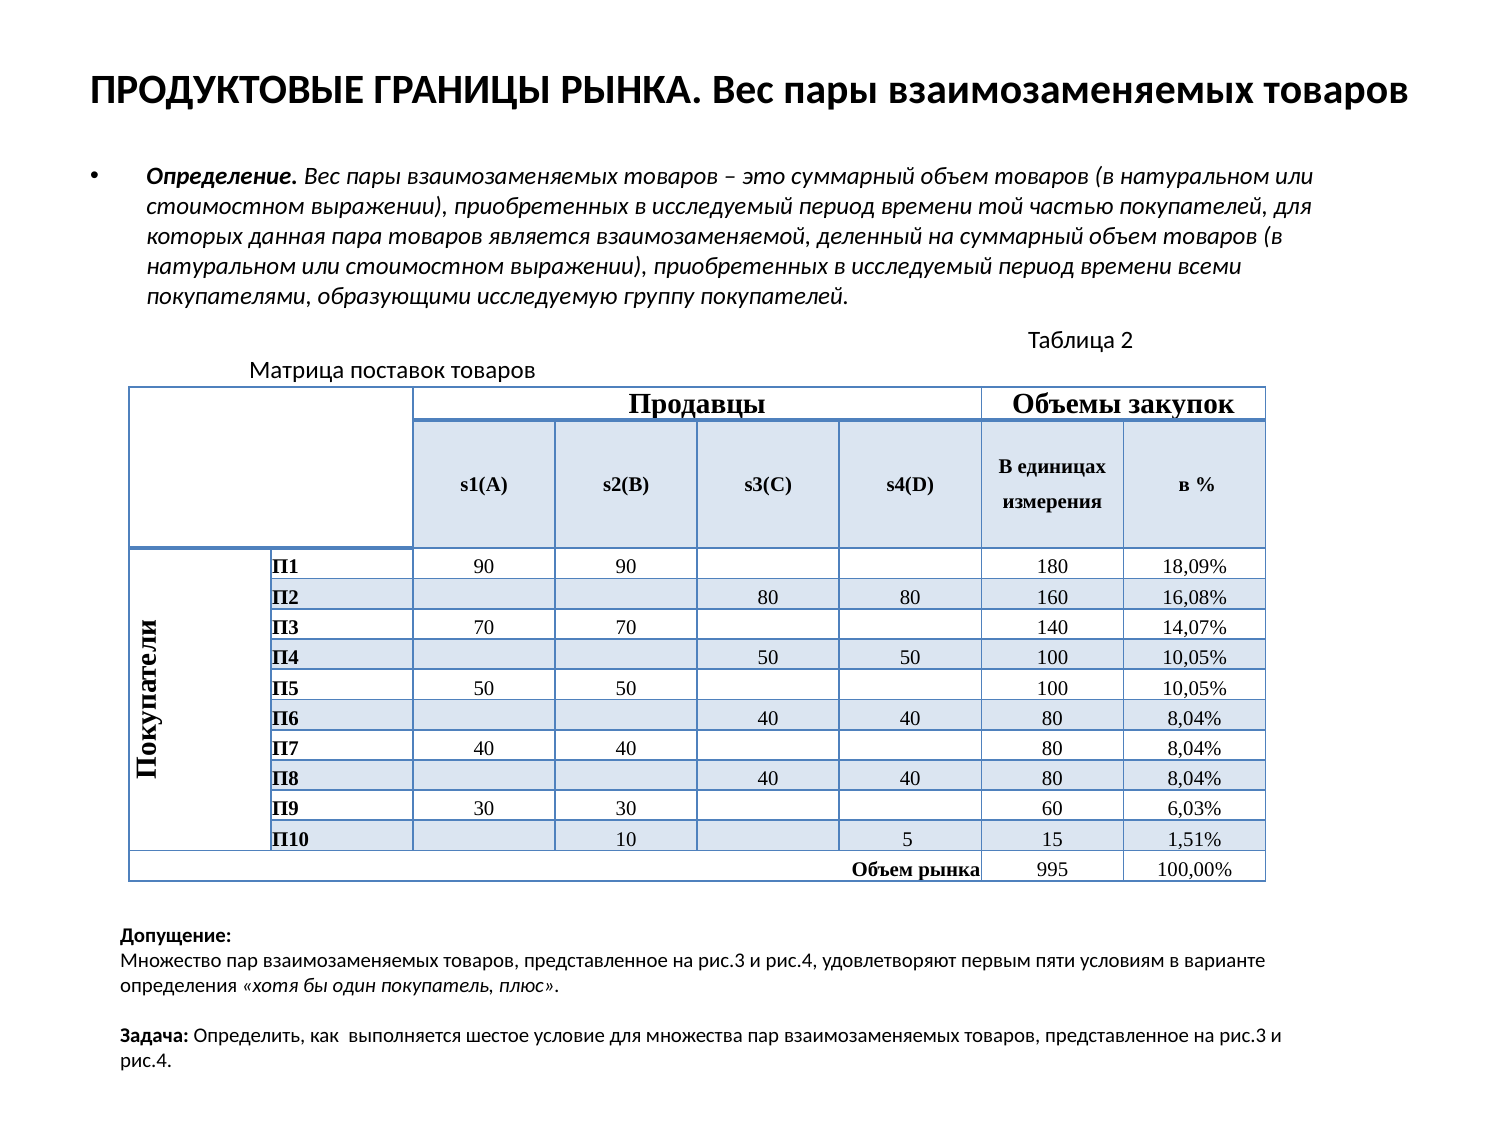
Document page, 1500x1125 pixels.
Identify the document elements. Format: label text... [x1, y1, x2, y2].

table_cell [414, 700, 554, 729]
table_cell [840, 670, 981, 699]
table_cell 50 [556, 670, 696, 699]
table_cell [698, 821, 838, 850]
table_cell 50 [840, 640, 981, 668]
table_cell 70 [414, 610, 554, 638]
table_cell [698, 549, 838, 578]
table_cell Объем рынка [130, 851, 981, 880]
table_cell П5 [272, 670, 412, 699]
table_cell 5 [840, 821, 981, 850]
table_cell П1 [272, 550, 412, 578]
table_cell 30 [414, 791, 554, 819]
table_cell 40 [414, 731, 554, 759]
table_cell 80 [982, 700, 1123, 729]
table_cell 50 [414, 670, 554, 699]
title ПРОДУКТОВЫЕ ГРАНИЦЫ РЫНКА. Вес пары взаимозаменяемых товаров [74, 44, 1460, 130]
table_header [130, 388, 412, 546]
table_cell 10 [556, 821, 696, 850]
table_cell [556, 640, 696, 668]
table_cell 50 [698, 640, 838, 668]
table_cell 100,00% [1124, 851, 1265, 880]
table_cell [698, 670, 838, 699]
table_cell [698, 731, 838, 759]
table_cell [840, 791, 981, 819]
table_cell 180 [982, 549, 1123, 578]
table_cell 40 [698, 700, 838, 729]
table_cell s3(C) [698, 422, 838, 547]
table_cell П3 [272, 610, 412, 638]
table_cell [414, 761, 554, 789]
table_cell [414, 821, 554, 850]
table_cell 40 [840, 700, 981, 729]
table_cell [556, 579, 696, 608]
text_box Таблица 2 Матрица поставок товаров [234, 316, 1149, 391]
table_cell 90 [414, 549, 554, 578]
table_cell 100 [982, 670, 1123, 699]
table_cell 80 [698, 579, 838, 608]
table_cell 100 [982, 640, 1123, 668]
table_cell 6,03% [1124, 791, 1265, 819]
table_cell 70 [556, 610, 696, 638]
table_cell П10 [272, 821, 412, 850]
table_cell [840, 549, 981, 578]
table_cell [698, 791, 838, 819]
table_cell [414, 640, 554, 668]
table_cell 60 [982, 791, 1123, 819]
table_cell 8,04% [1124, 761, 1265, 789]
table_cell 40 [840, 761, 981, 789]
table_cell 140 [982, 610, 1123, 638]
table_cell s1(A) [414, 422, 554, 547]
table_cell П8 [272, 761, 412, 789]
table_cell 80 [982, 761, 1123, 789]
table_header Продавцы [414, 391, 981, 418]
table_cell 16,08% [1124, 579, 1265, 608]
table_cell [840, 610, 981, 638]
text_box Допущение: Множество пар взаимозаменяемых товаров, представленное на рис.3 и рис.4, удовлетворяют первым пяти условиям в варианте определения «хотя бы один покупатель, плюс». Задача: Определить, как выполняется шестое условие для множества пар взаимозаменяемых товаров, представленное на рис.3 и рис.4. [105, 913, 1336, 1079]
table_cell [414, 579, 554, 608]
table_cell s2(B) [556, 422, 696, 547]
table_cell П9 [272, 791, 412, 819]
table_cell 80 [982, 731, 1123, 759]
table_cell [840, 731, 981, 759]
table_cell s4(D) [840, 422, 981, 547]
table_cell в % [1124, 422, 1265, 547]
table_cell П2 [272, 579, 412, 608]
table_cell П4 [272, 640, 412, 668]
table_cell [556, 700, 696, 729]
table_cell [556, 761, 696, 789]
table_cell В единицах измерения [982, 422, 1123, 547]
table_cell 90 [556, 549, 696, 578]
table_cell 160 [982, 579, 1123, 608]
table_cell 1,51% [1124, 821, 1265, 850]
table_cell 995 [982, 851, 1123, 880]
table_cell 15 [982, 821, 1123, 850]
table_cell П7 [272, 731, 412, 759]
table_cell 18,09% [1124, 549, 1265, 578]
table_cell 8,04% [1124, 700, 1265, 729]
table_cell 40 [698, 761, 838, 789]
table_cell 8,04% [1124, 731, 1265, 759]
table_cell Покупатели [130, 550, 270, 850]
table_header Объемы закупок [982, 388, 1265, 418]
table_cell 30 [556, 791, 696, 819]
table_cell 80 [840, 579, 981, 608]
table_cell П6 [272, 700, 412, 729]
table_cell 10,05% [1124, 670, 1265, 699]
table_cell 14,07% [1124, 610, 1265, 638]
table_cell [698, 610, 838, 638]
list Определение. Вес пары взаимозаменяемых товаров – это суммарный объем товаров (в натуральном или стоимостном выражении), приобретенных в исследуемый период времени той частью покупателей, для которых данная пара товаров является взаимозаменяемой, деленный на суммарный объем товаров (в натуральном или стоимостном выражении), приобретенных в исследуемый период времени всеми покупателями, образующими исследуемую группу покупателей. [74, 152, 1426, 1044]
table_cell 10,05% [1124, 640, 1265, 668]
table_cell 40 [556, 731, 696, 759]
